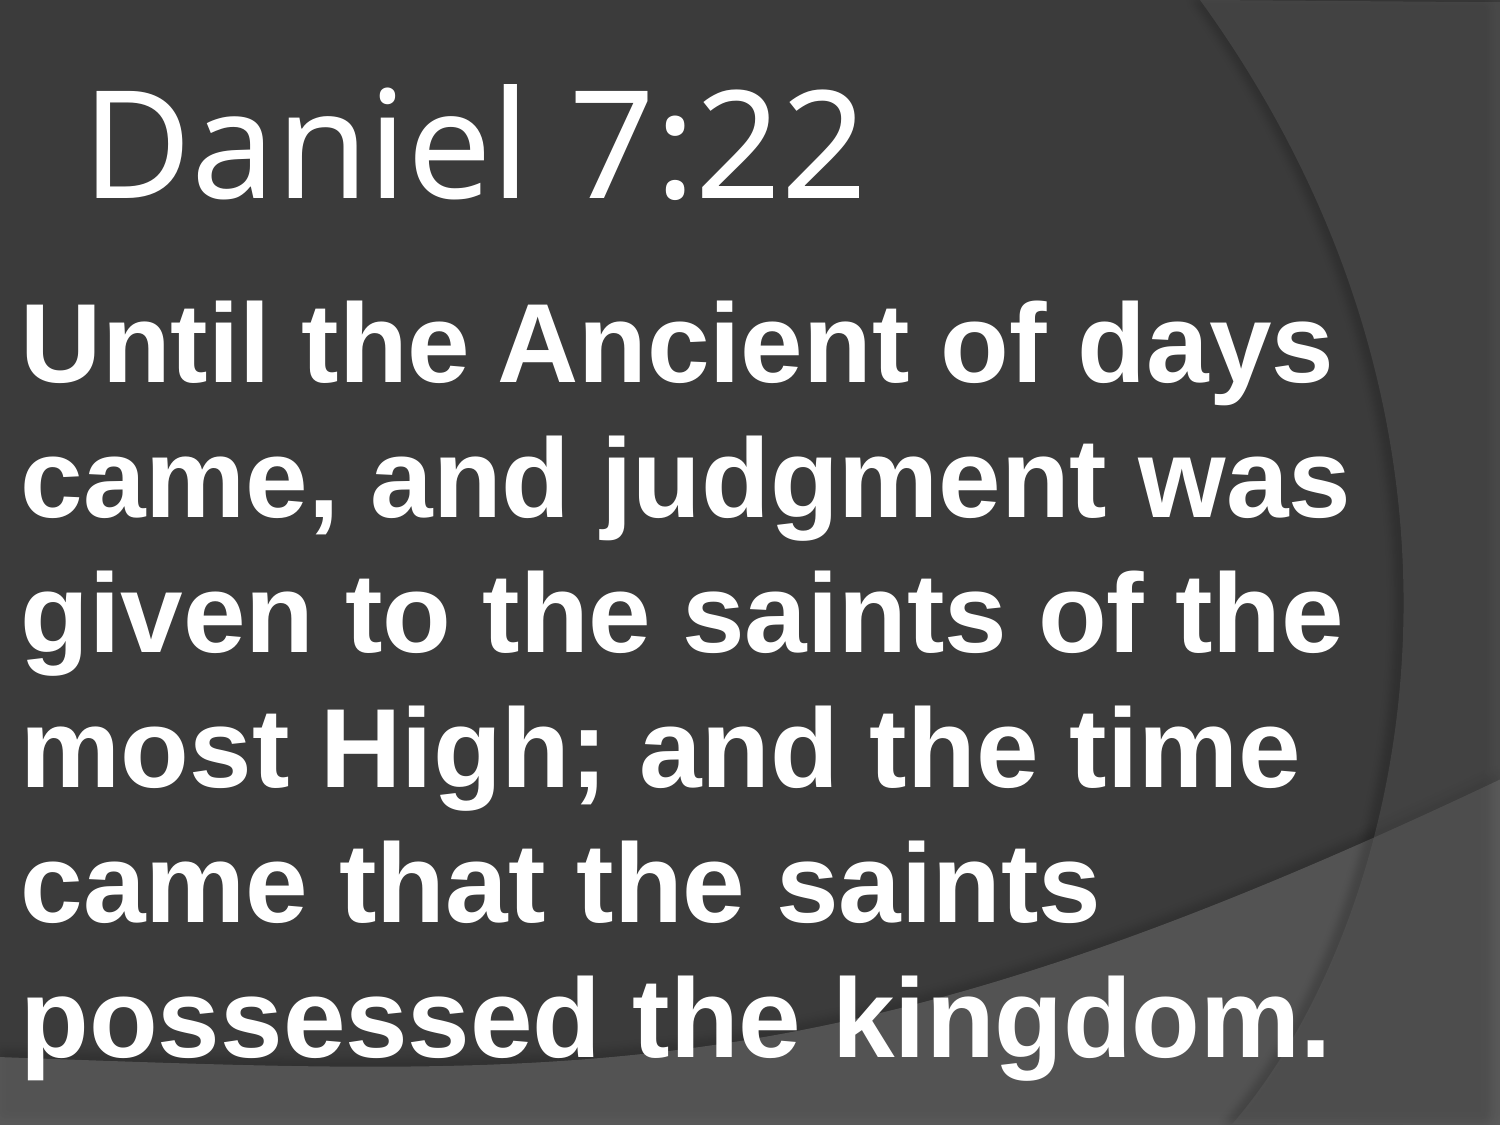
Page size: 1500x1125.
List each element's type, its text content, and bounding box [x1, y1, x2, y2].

list Until the Ancient of days came, and judgment was given to the saints of the most High; and the time came that the saints possessed the kingdom. [0, 262, 1488, 1125]
title Daniel 7:22 [75, 45, 1300, 233]
